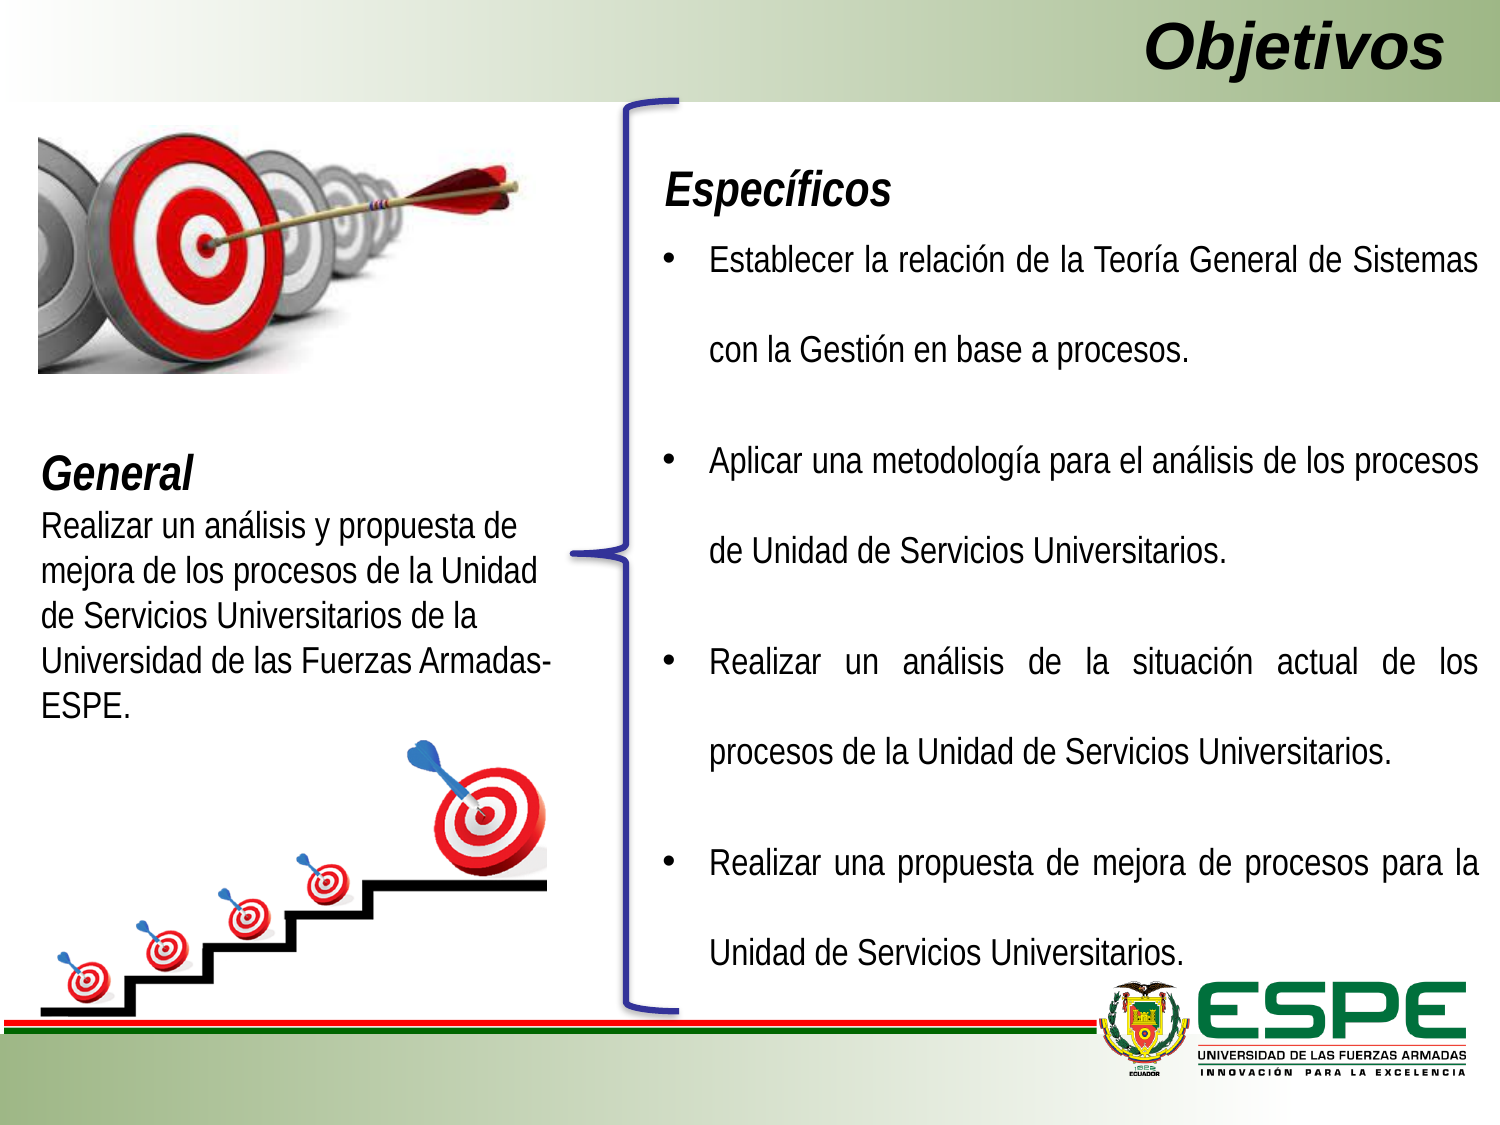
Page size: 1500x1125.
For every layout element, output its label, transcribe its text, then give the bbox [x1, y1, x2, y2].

text_box [569, 97, 680, 1015]
picture [38, 124, 536, 374]
text_box Específicos [649, 88, 958, 182]
text_box General Realizar un análisis y propuesta de mejora de los procesos de la Unidad de Servicios Universitarios de la Universidad de las Fuerzas Armadas-ESPE. [25, 373, 573, 734]
text_box Establecer la relación de la Teoría General de Sistemas con la Gestión en base a procesos. Aplicar una metodología para el análisis de los procesos de Unidad de Servicios Universitarios. Realizar un análisis de la situación actual de los procesos de la Unidad de Servicios Universitarios. Realizar una propuesta de mejora de procesos para la Unidad de Servicios Universitarios. [682, 182, 1495, 980]
title Objetivos [1057, 0, 1463, 89]
picture [38, 740, 547, 1018]
picture [1099, 981, 1466, 1076]
